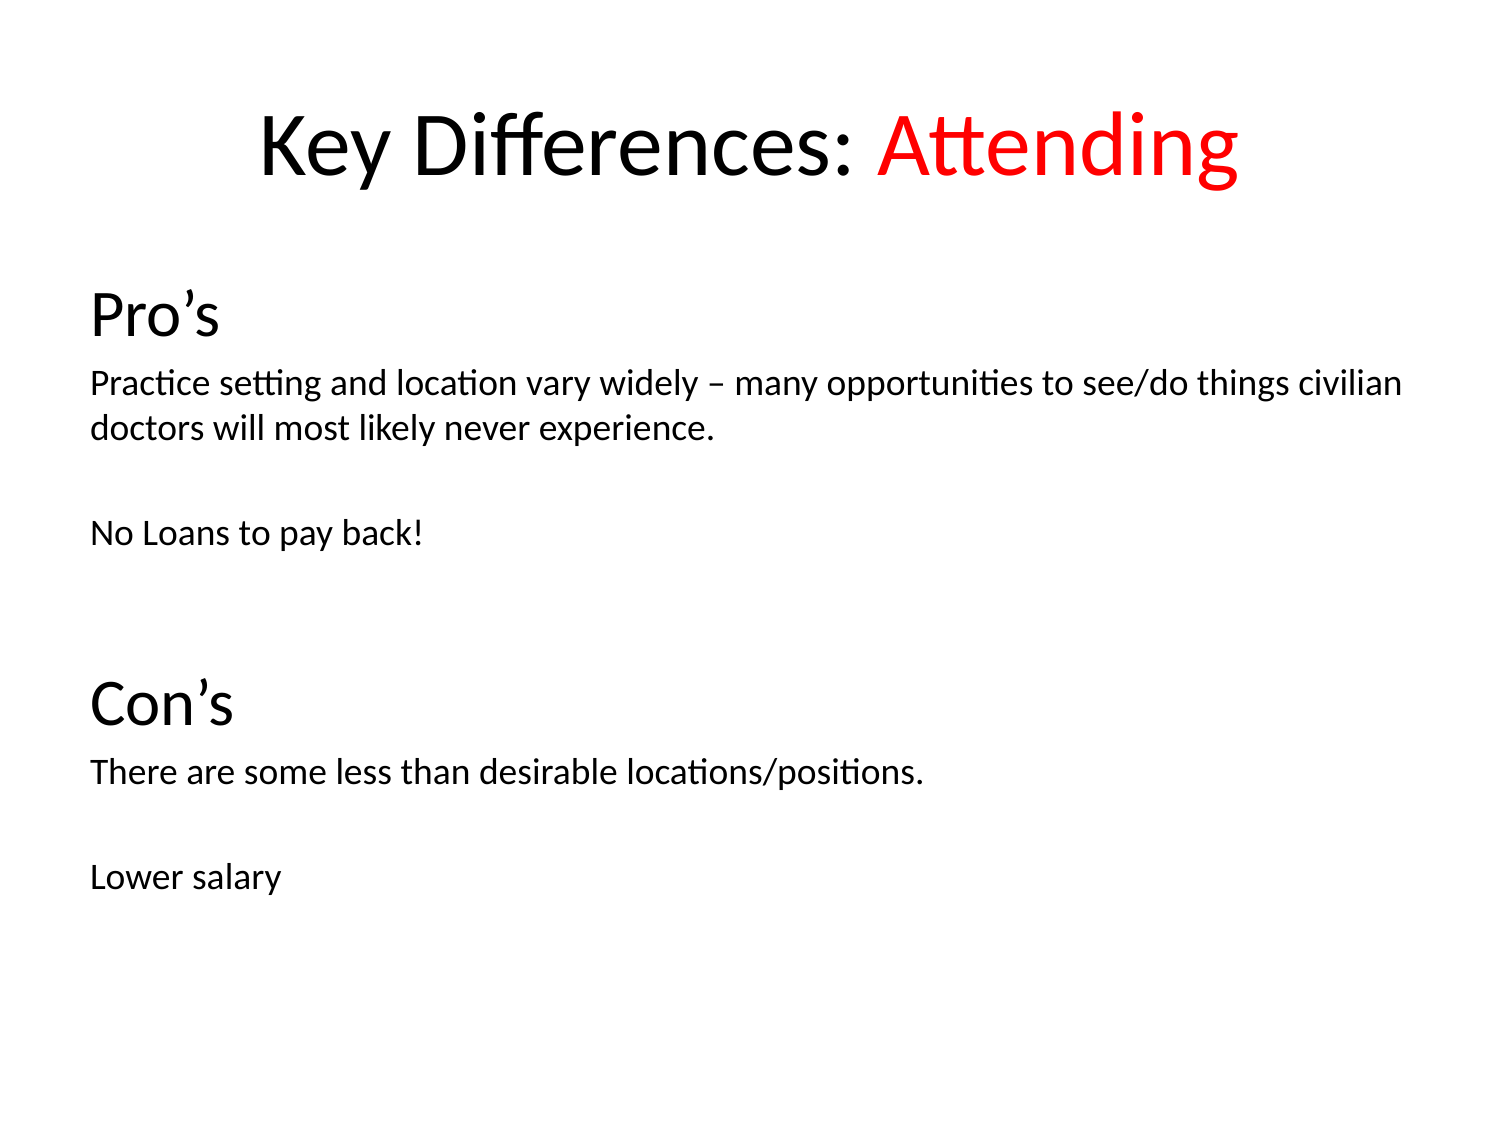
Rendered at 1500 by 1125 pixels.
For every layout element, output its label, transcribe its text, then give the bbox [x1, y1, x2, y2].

list Pro’s Practice setting and location vary widely – many opportunities to see/do things civilian doctors will most likely never experience. No Loans to pay back! Con’s There are some less than desirable locations/positions. Lower salary [75, 262, 1425, 1005]
title Key Differences: Attending [75, 45, 1425, 233]
